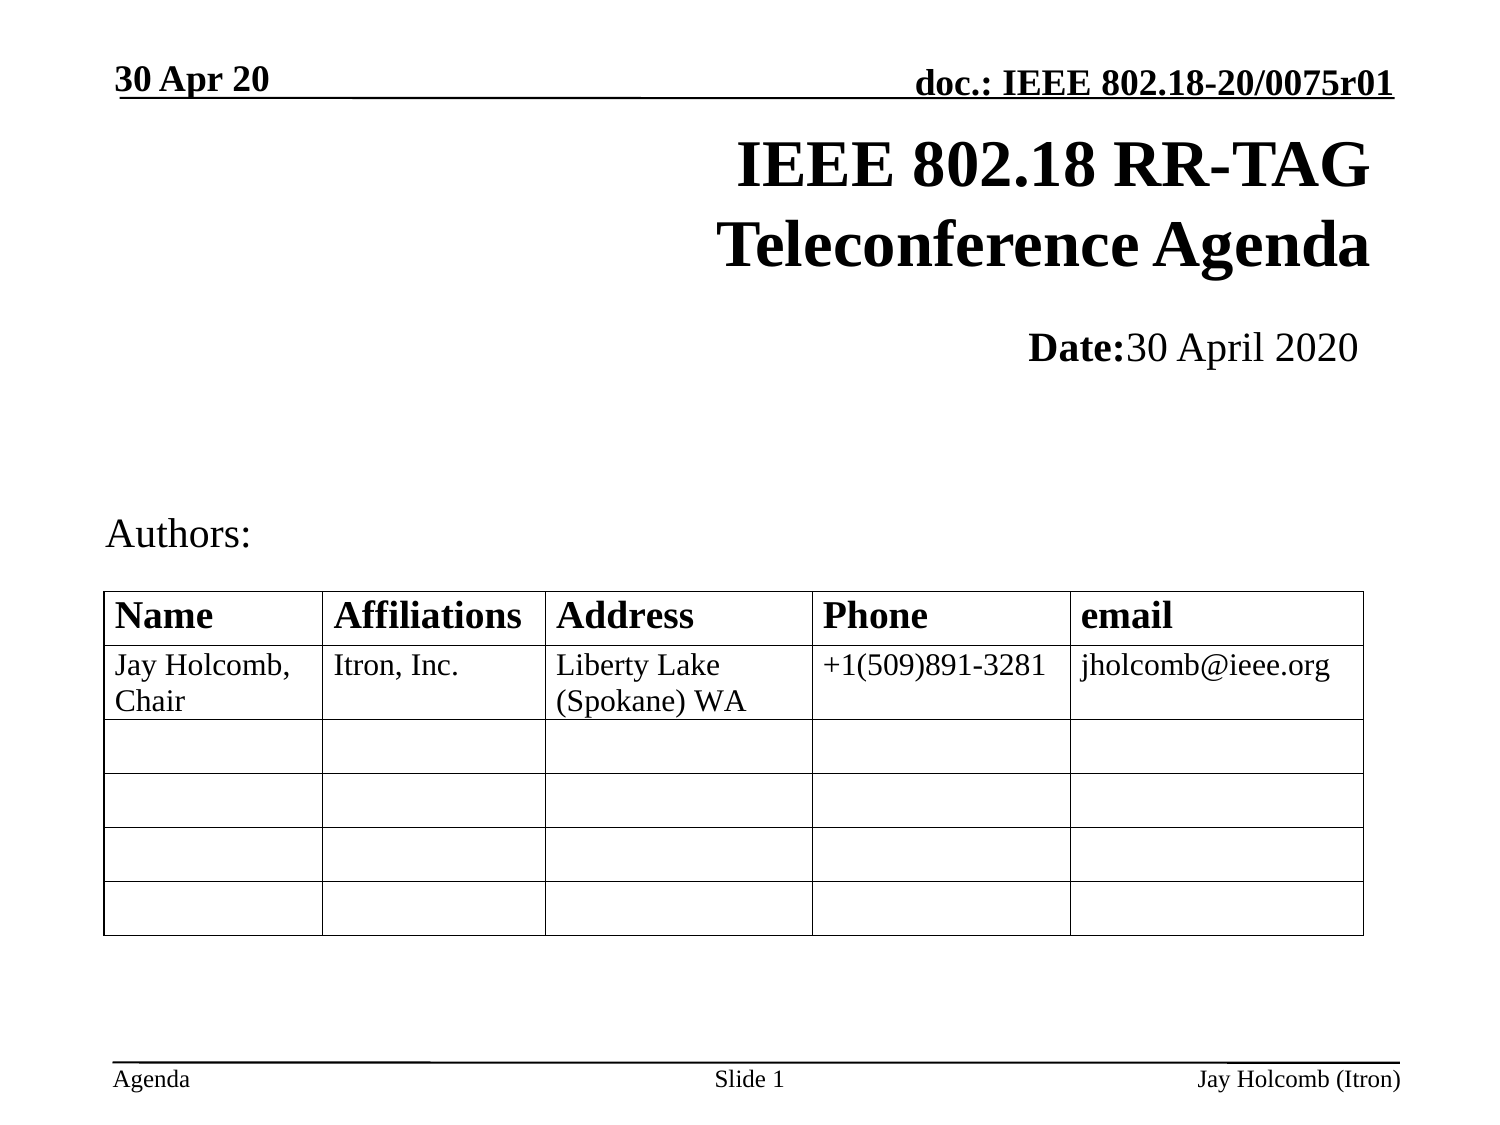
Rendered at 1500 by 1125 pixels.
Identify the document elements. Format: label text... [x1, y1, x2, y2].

slide_number Slide 1 [699, 1061, 800, 1123]
list Date:30 April 2020 [98, 312, 1375, 440]
footer Jay Holcomb (Itron) [902, 1061, 1402, 1093]
text_box Authors: [90, 498, 328, 562]
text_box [89, 590, 1374, 1004]
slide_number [114, 54, 493, 100]
title IEEE 802.18 RR-TAG Teleconference Agenda [112, 112, 1388, 288]
